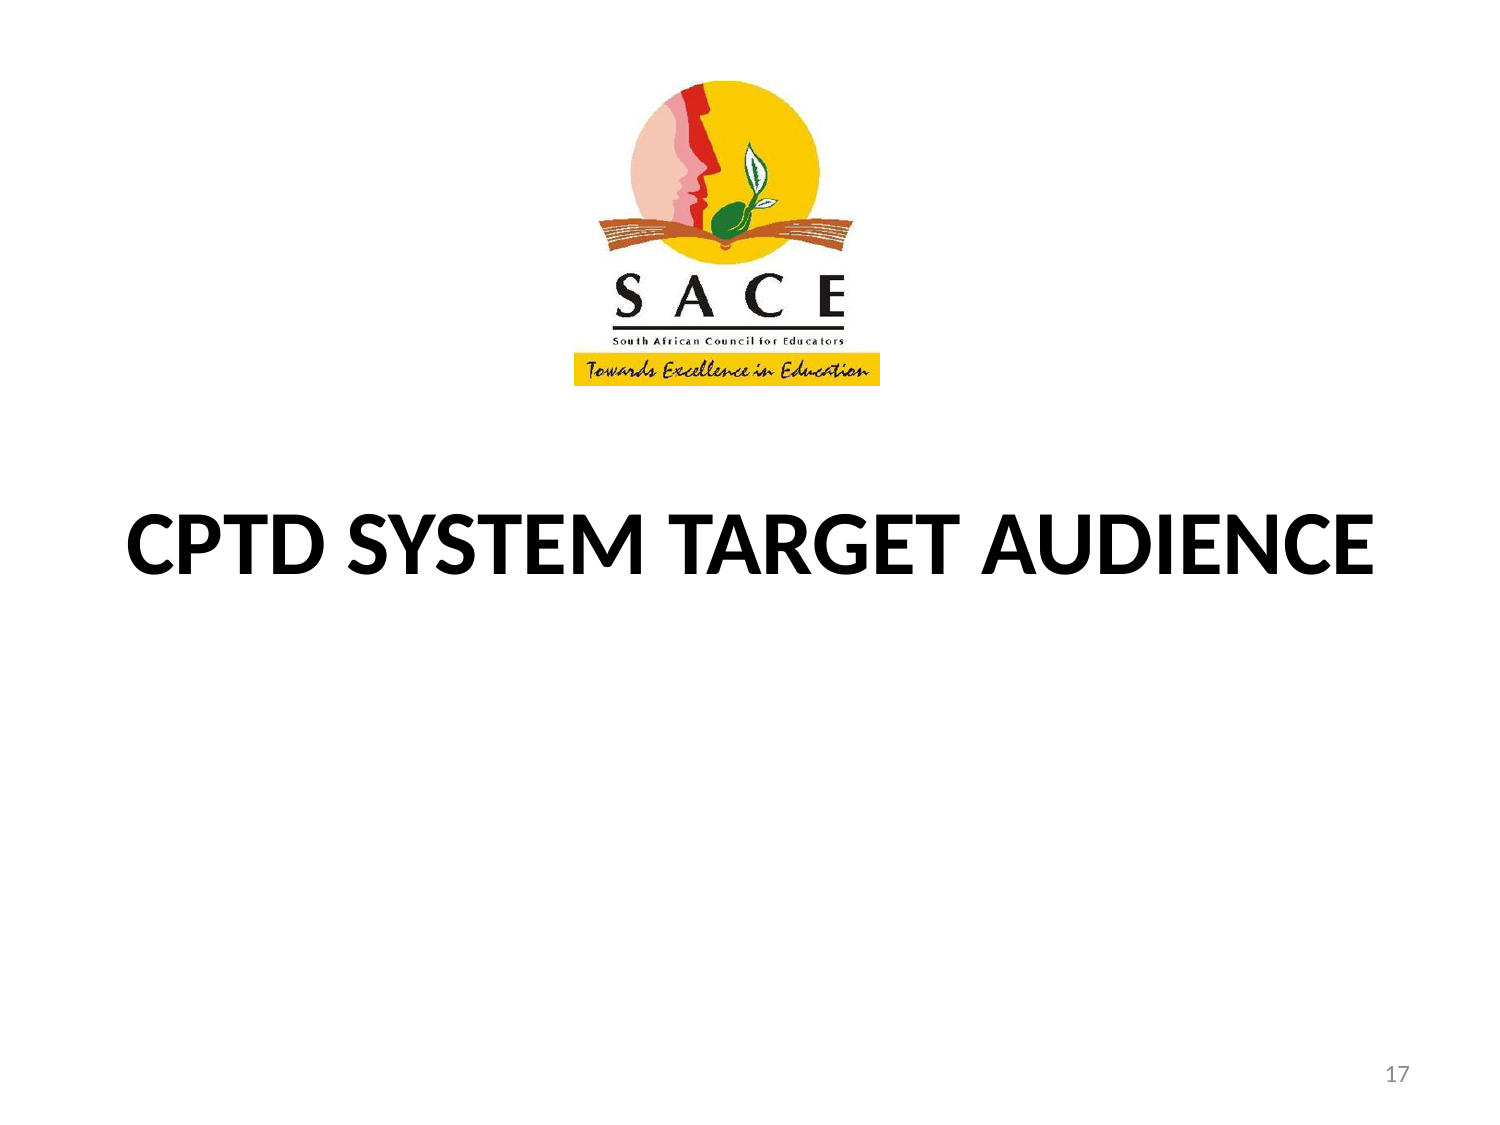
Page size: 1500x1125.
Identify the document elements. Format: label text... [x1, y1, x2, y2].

title CPTD SYSTEM TARGET AUDIENCE [76, 444, 1427, 632]
picture [572, 80, 881, 386]
slide_number 17 [1074, 1042, 1425, 1103]
